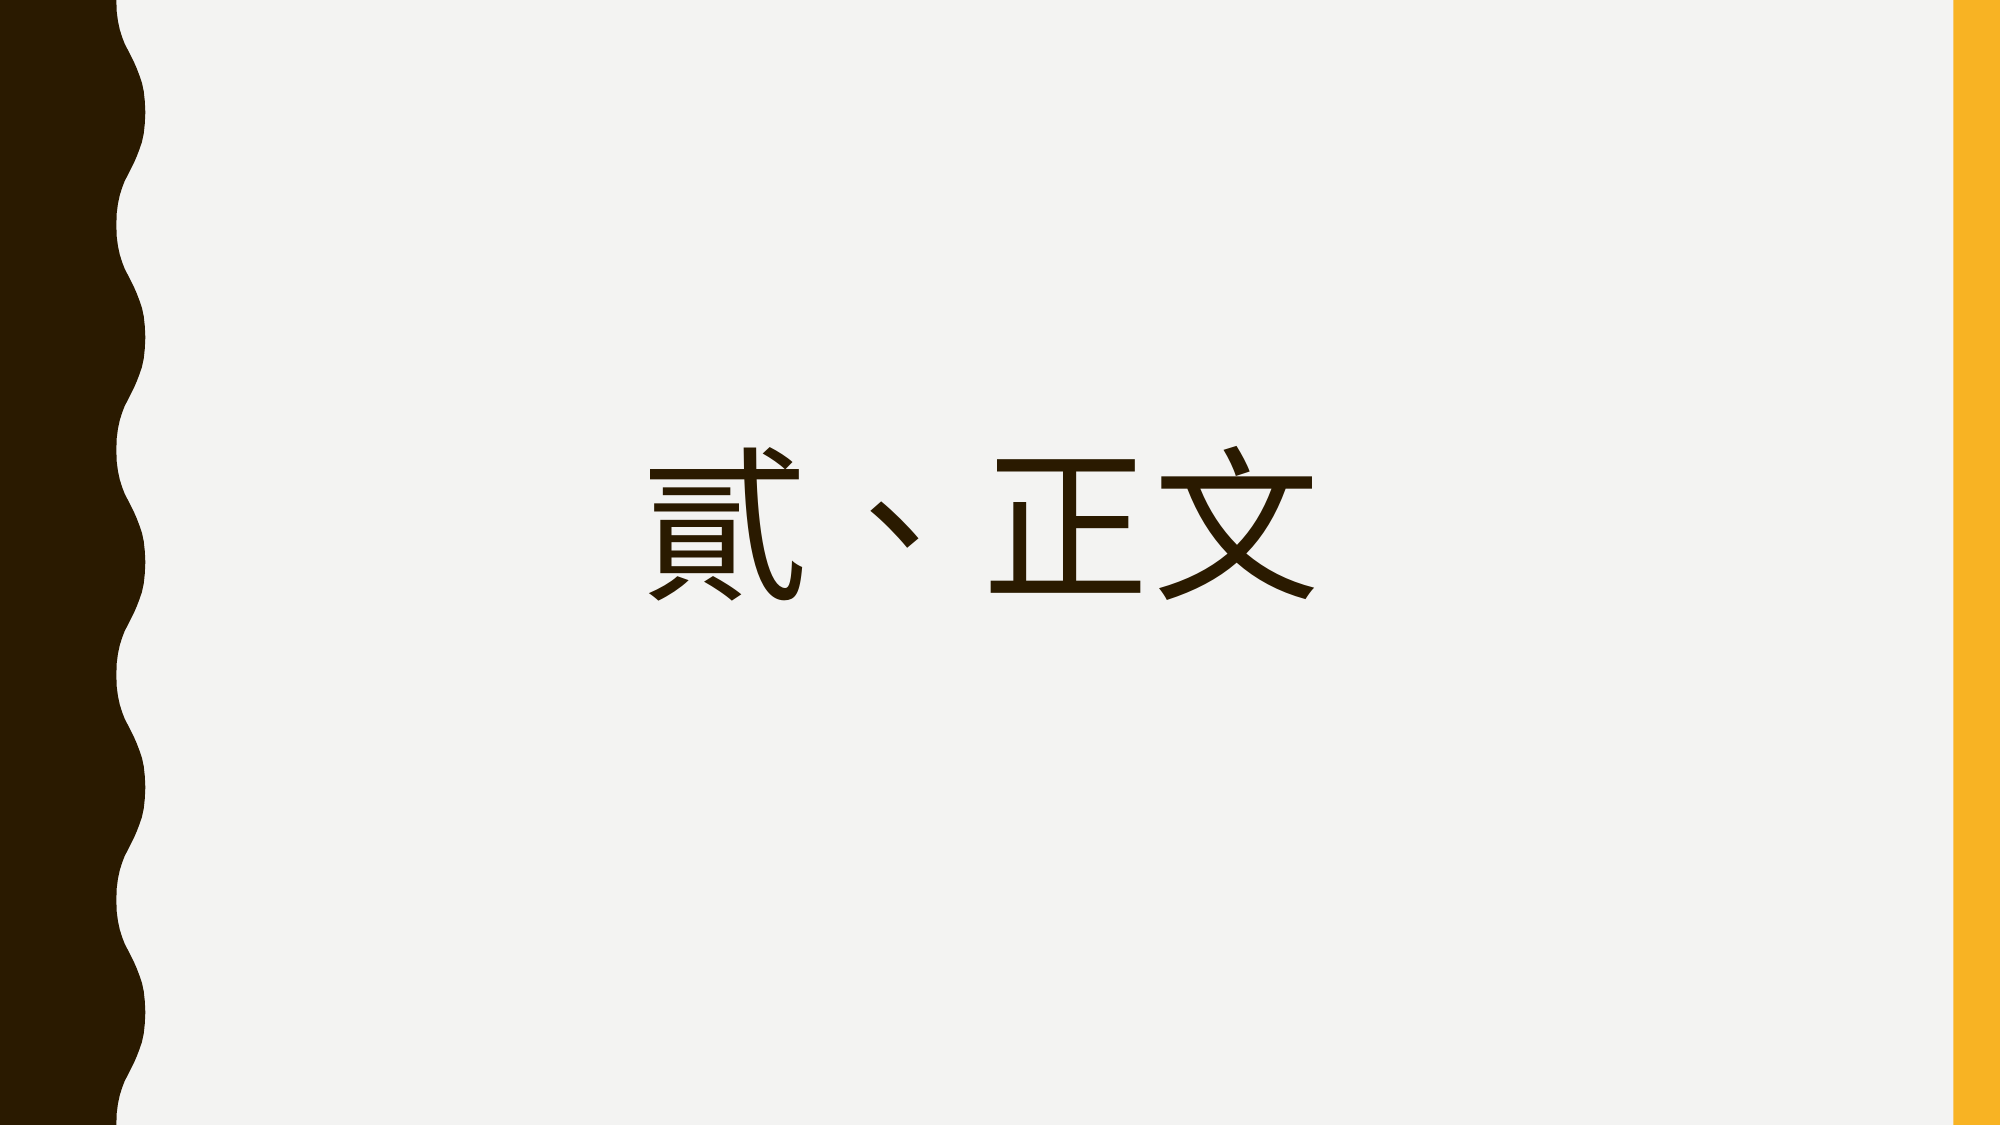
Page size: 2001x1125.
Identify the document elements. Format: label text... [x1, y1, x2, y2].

title 貳、正文 [626, 435, 2000, 681]
